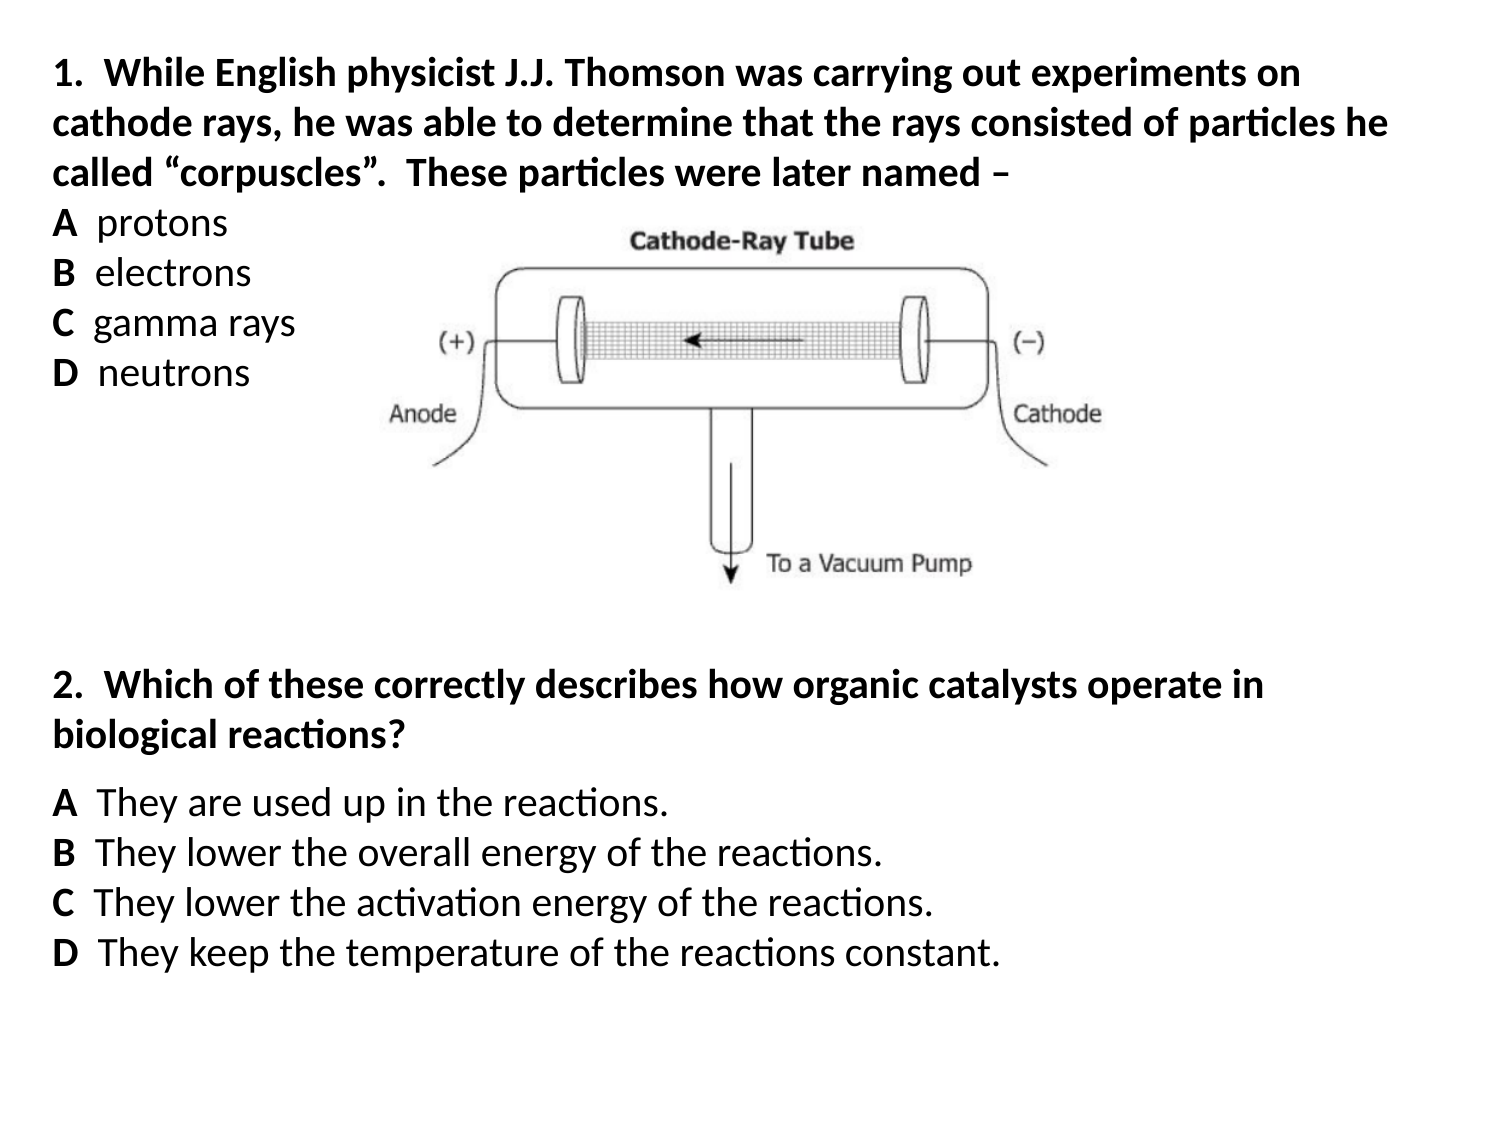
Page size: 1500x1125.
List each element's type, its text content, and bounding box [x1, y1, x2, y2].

picture [378, 218, 1121, 594]
text_box 2. Which of these correctly describes how organic catalysts operate in biological reactions? A They are used up in the reactions. B They lower the overall energy of the reactions. C They lower the activation energy of the reactions. D They keep the temperature of the reactions constant. [37, 649, 1394, 983]
text_box 1. While English physicist J.J. Thomson was carrying out experiments on cathode rays, he was able to determine that the rays consisted of particles he called “corpuscles”. These particles were later named – A protons B electrons C gamma rays D neutrons [37, 37, 1463, 403]
